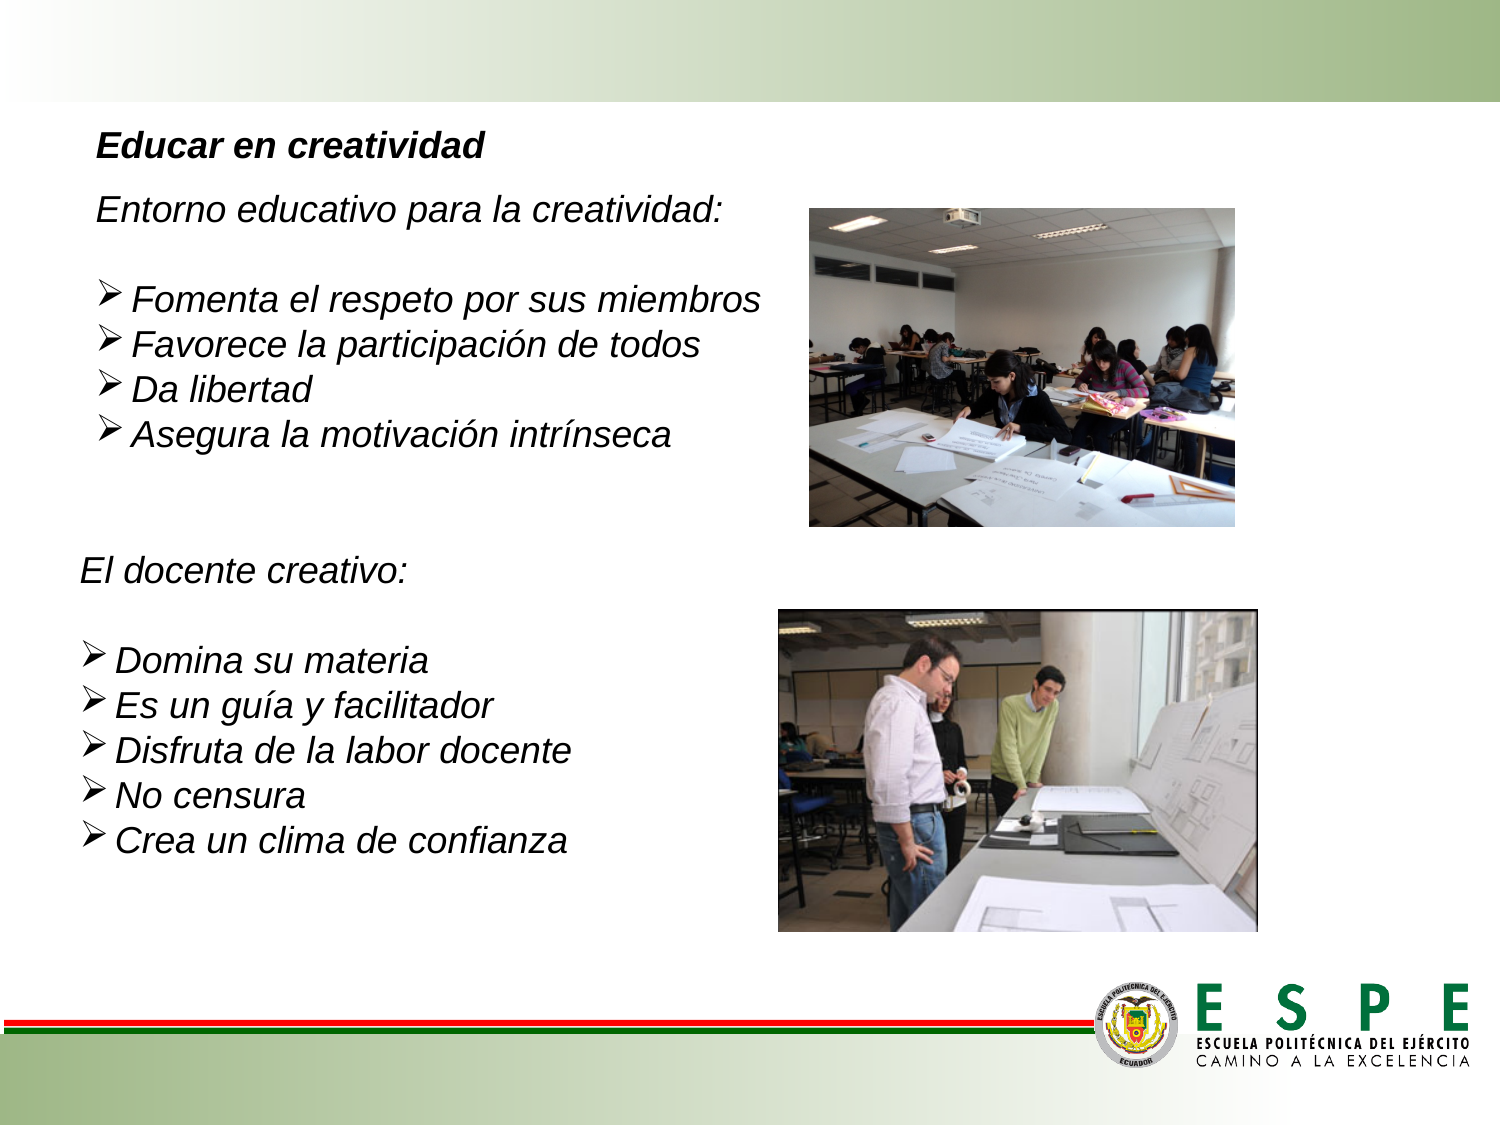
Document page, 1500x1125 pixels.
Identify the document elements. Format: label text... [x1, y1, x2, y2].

text_box Entorno educativo para la creatividad: Fomenta el respeto por sus miembros Favorece la participación de todos Da libertad Asegura la motivación intrínseca [80, 177, 1369, 508]
picture [1057, 964, 1500, 1093]
picture [809, 207, 1235, 527]
text_box Educar en creatividad [81, 113, 1393, 174]
text_box El docente creativo: Domina su materia Es un guía y facilitador Disfruta de la labor docente No censura Crea un clima de confianza [64, 538, 1353, 869]
picture [778, 609, 1259, 932]
